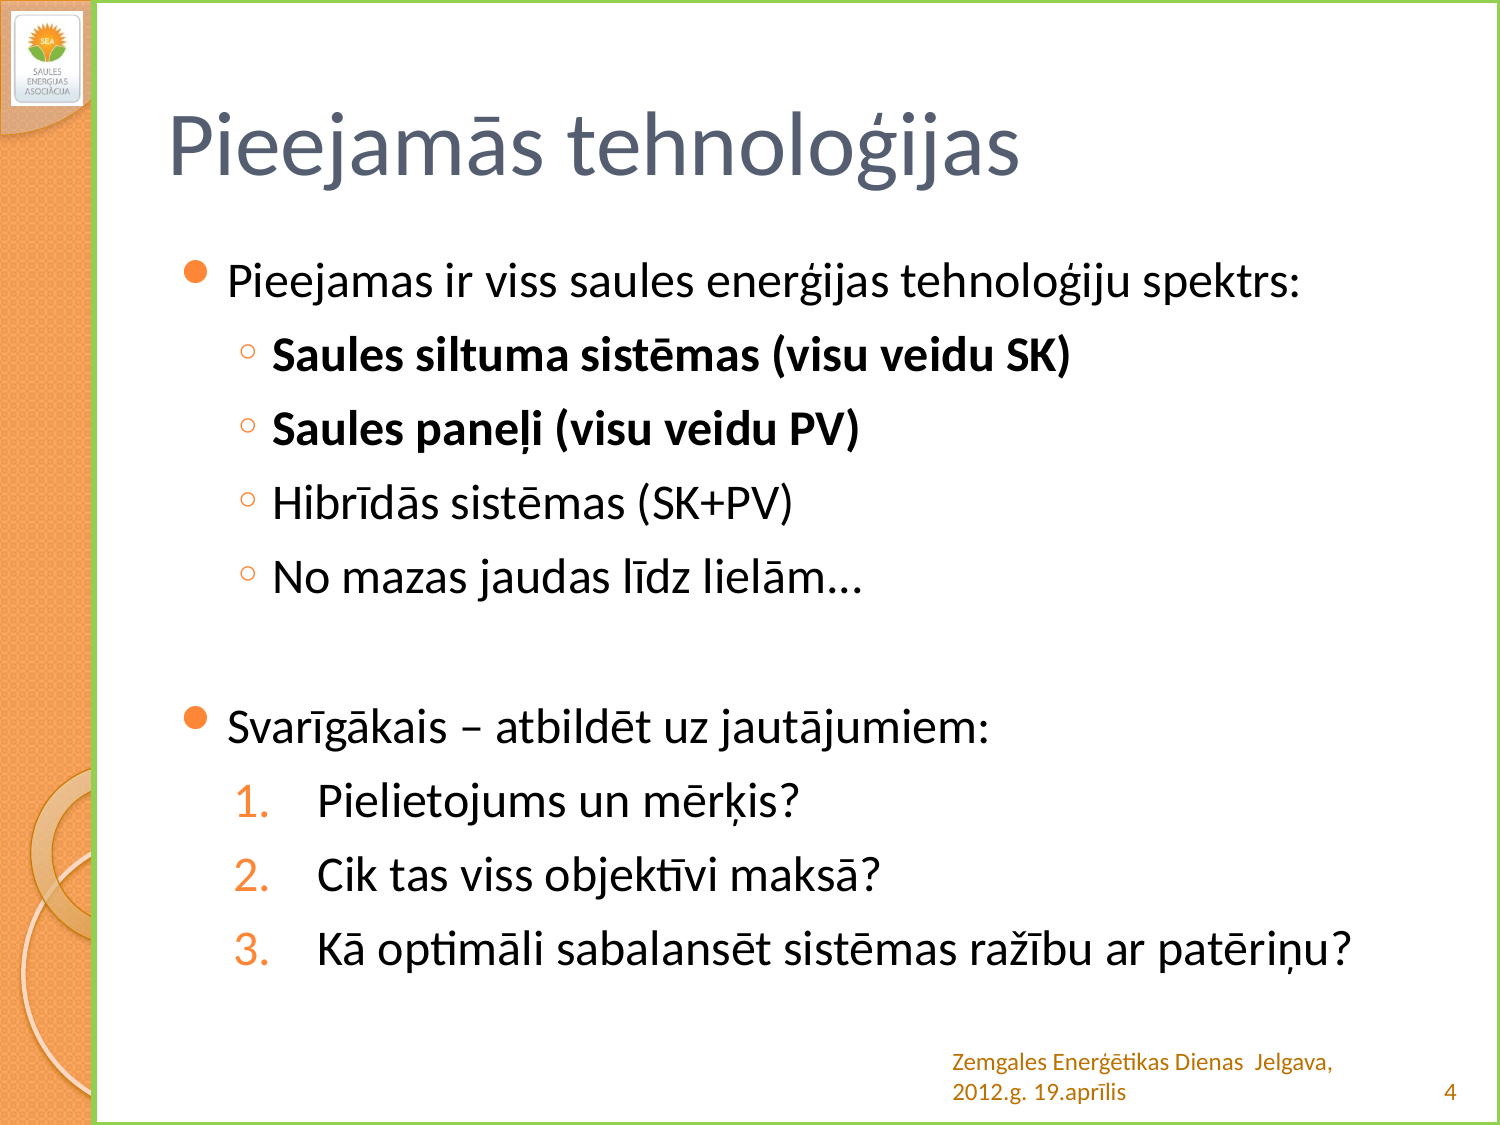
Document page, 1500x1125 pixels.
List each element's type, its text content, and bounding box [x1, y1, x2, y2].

title Pieejamās tehnoloģijas [152, 45, 1477, 233]
slide_number 4 [1413, 1034, 1488, 1113]
footer Zemgales Enerģētikas Dienas Jelgava, 2012.g. 19.aprīlis [937, 1034, 1413, 1113]
list Pieejamas ir viss saules enerģijas tehnoloģiju spektrs: Saules siltuma sistēmas (visu veidu SK) Saules paneļi (visu veidu PV) Hibrīdās sistēmas (SK+PV) No mazas jaudas līdz lielām... Svarīgākais – atbildēt uz jautājumiem: Pielietojums un mērķis? Cik tas viss objektīvi maksā? Kā optimāli sabalansēt sistēmas ražību ar patēriņu? [152, 237, 1477, 1025]
picture [11, 11, 83, 106]
